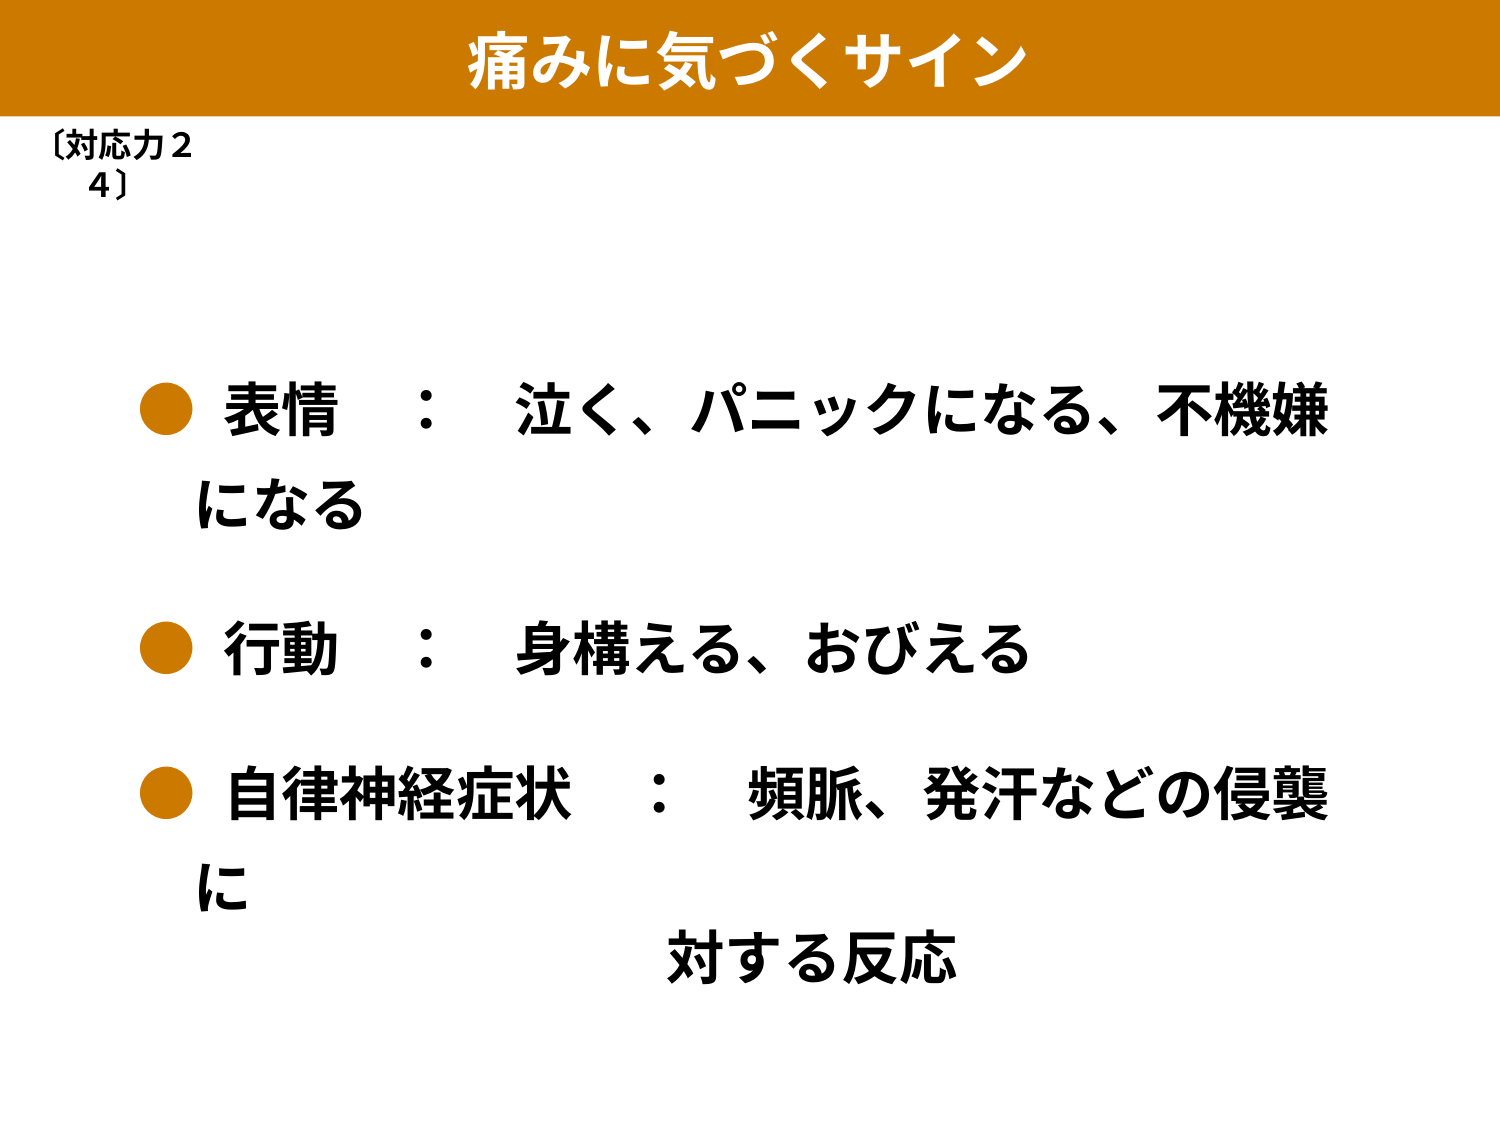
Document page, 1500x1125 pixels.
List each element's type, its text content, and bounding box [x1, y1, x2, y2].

text_box ● 表情 ： 泣く、パニックになる、不機嫌になる ● 行動 ： 身構える、おびえる ● 自律神経症状 ： 頻脈、発汗などの侵襲に 対する反応 [122, 341, 1376, 845]
text_box 痛みに気づくサイン [418, 15, 1080, 104]
text_box [0, 0, 1500, 119]
text_box 〔対応力２４〕 [0, 116, 232, 212]
